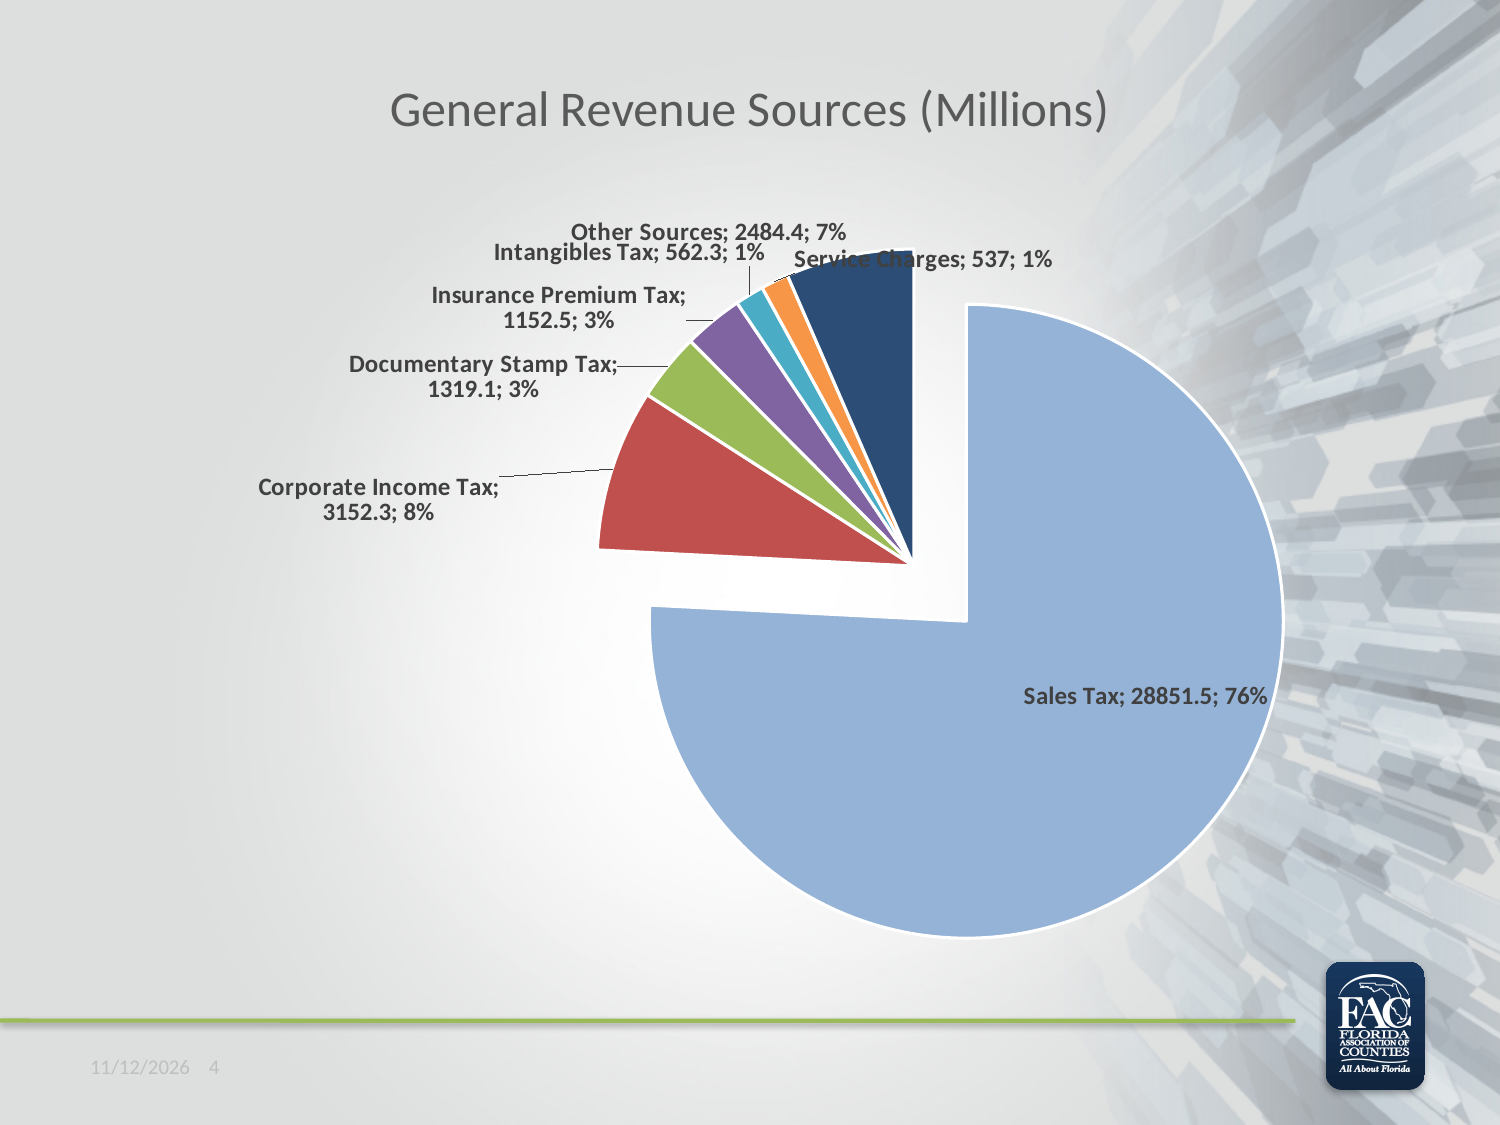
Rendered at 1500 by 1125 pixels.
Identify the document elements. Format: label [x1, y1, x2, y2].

chart [41, 47, 1459, 979]
slide_number [75, 1042, 425, 1090]
picture [0, 0, 1500, 1125]
